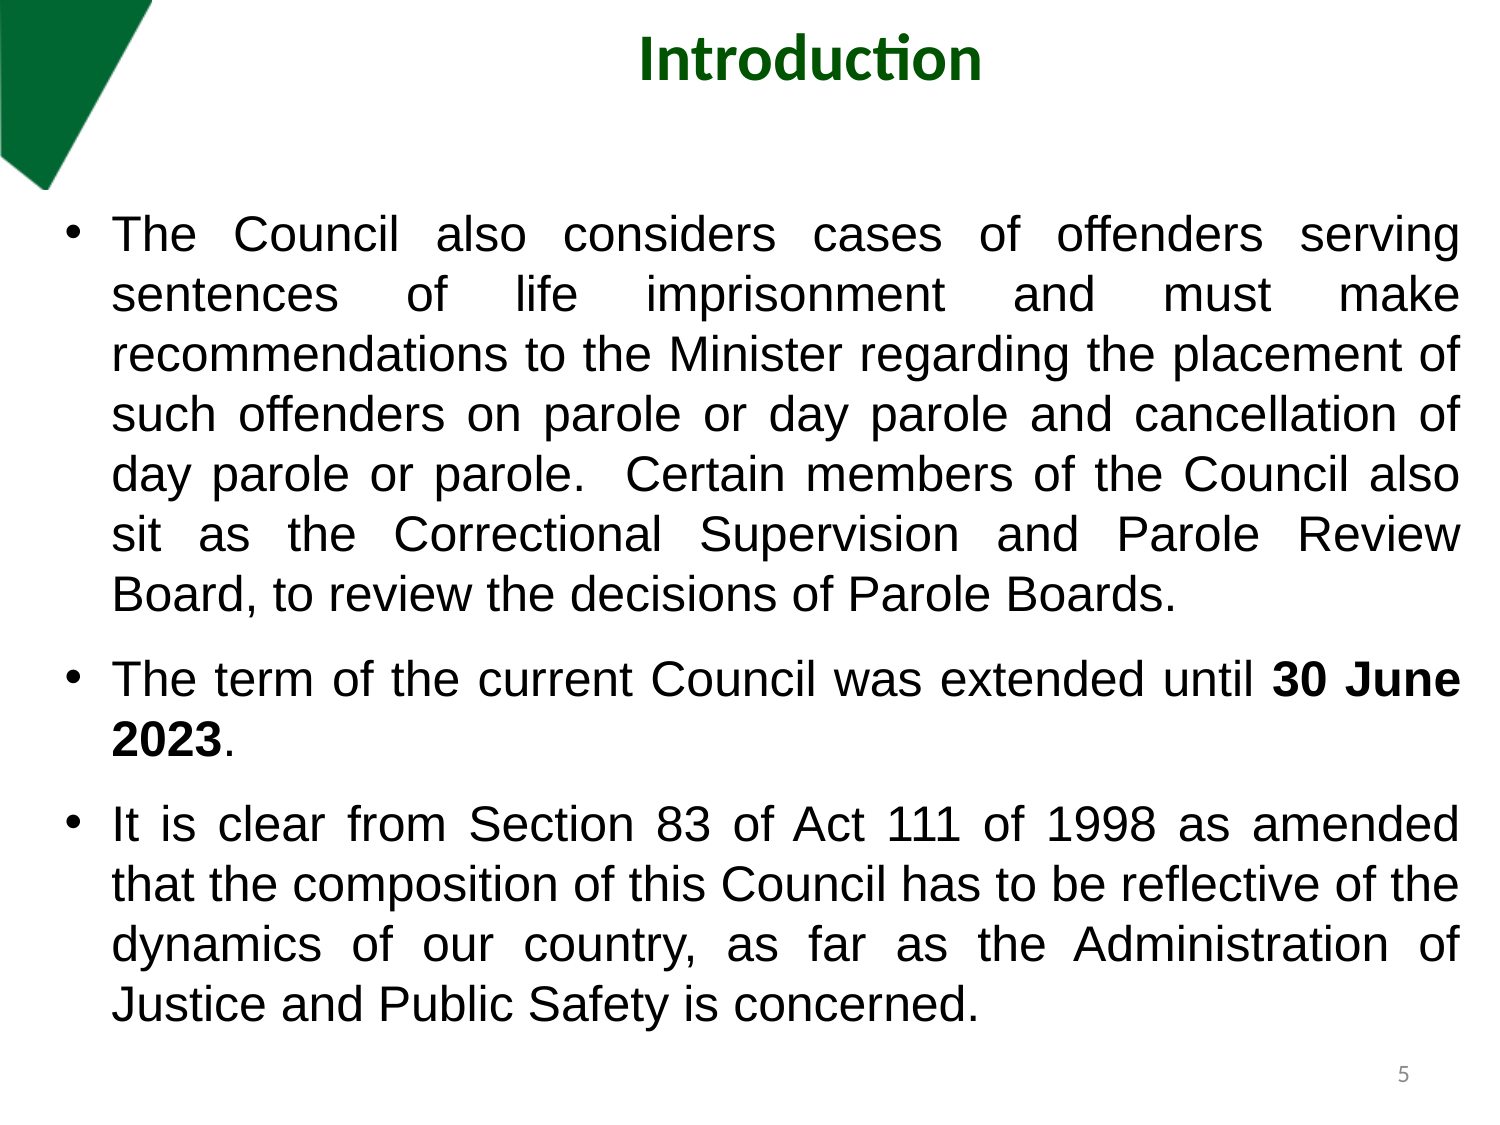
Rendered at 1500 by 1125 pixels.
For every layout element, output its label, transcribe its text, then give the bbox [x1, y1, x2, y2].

text_box The Council also considers cases of offenders serving sentences of life imprisonment and must make recommendations to the Minister regarding the placement of such offenders on parole or day parole and cancellation of day parole or parole. Certain members of the Council also sit as the Correctional Supervision and Parole Review Board, to review the decisions of Parole Boards. The term of the current Council was extended until 30 June 2023. It is clear from Section 83 of Act 111 of 1998 as amended that the composition of this Council has to be reflective of the dynamics of our country, as far as the Administration of Justice and Public Safety is concerned. [49, 193, 1477, 1039]
text_box Introduction [156, 5, 1482, 101]
slide_number 5 [1074, 1042, 1425, 1103]
picture [0, 0, 153, 190]
